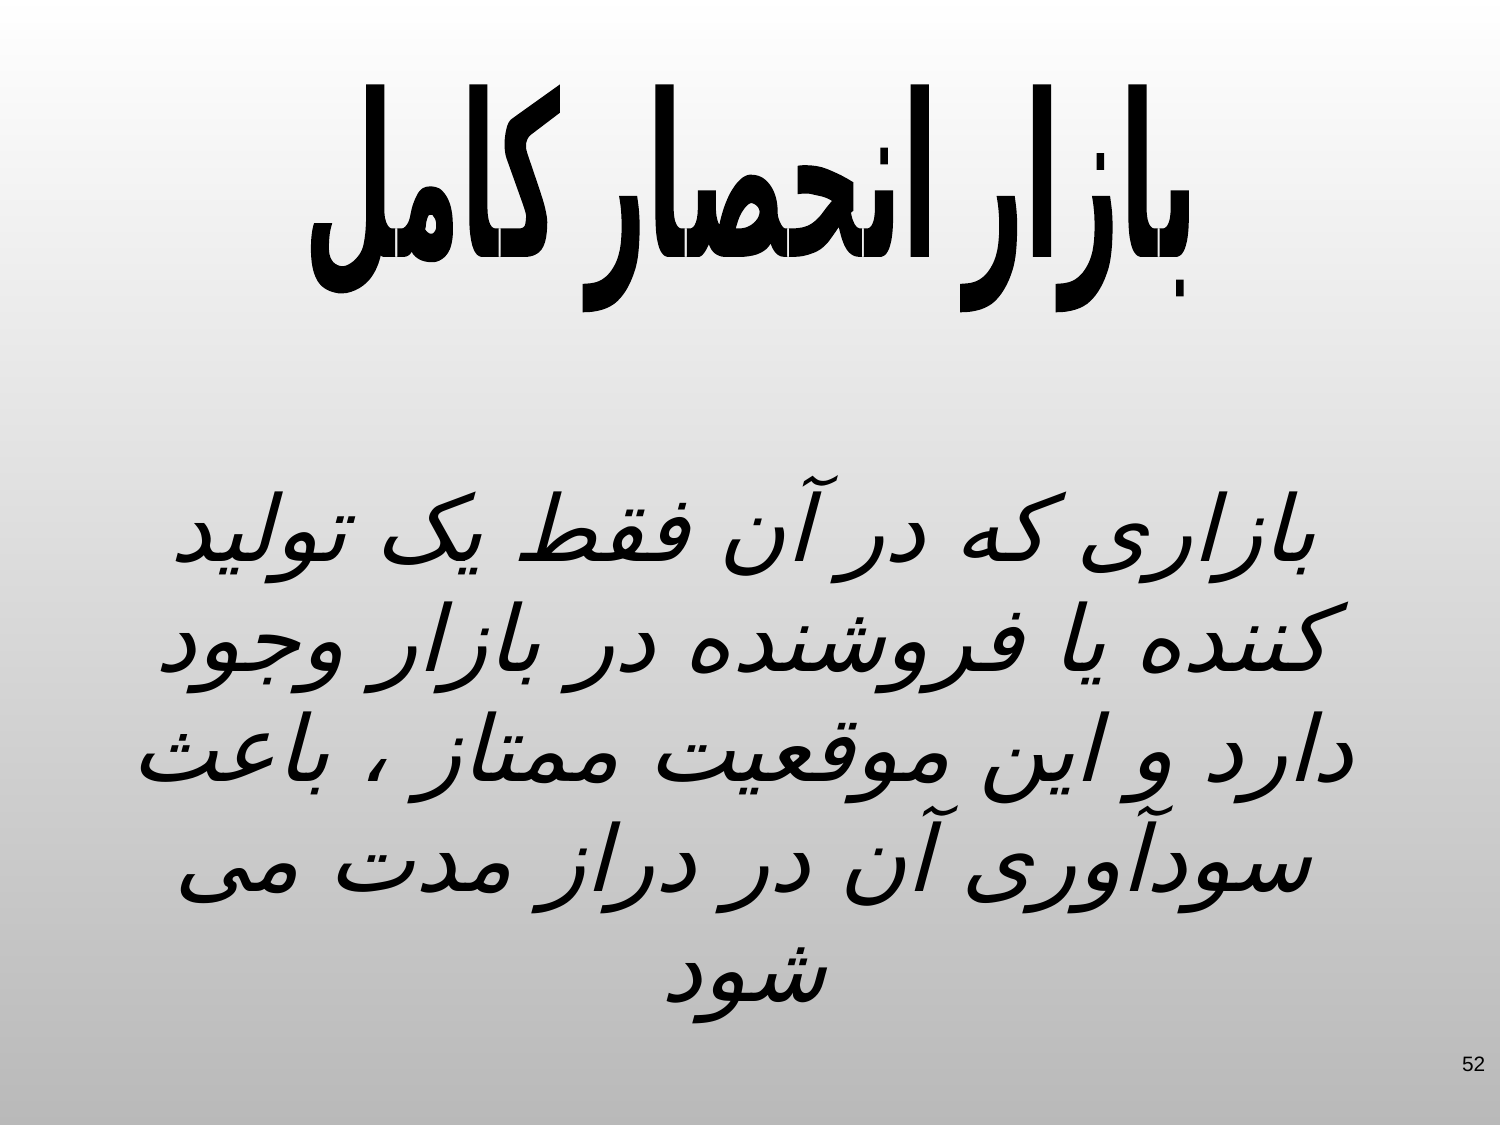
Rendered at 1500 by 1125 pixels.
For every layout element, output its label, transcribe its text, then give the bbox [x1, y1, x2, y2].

text_box بازاری که در آن فقط یک تولید کننده یا فروشنده در بازار وجود دارد و این موقعیت ممتاز ، باعث سودآوری آن در دراز مدت می شود [74, 462, 1413, 1027]
slide_number 52 [1149, 1024, 1500, 1103]
